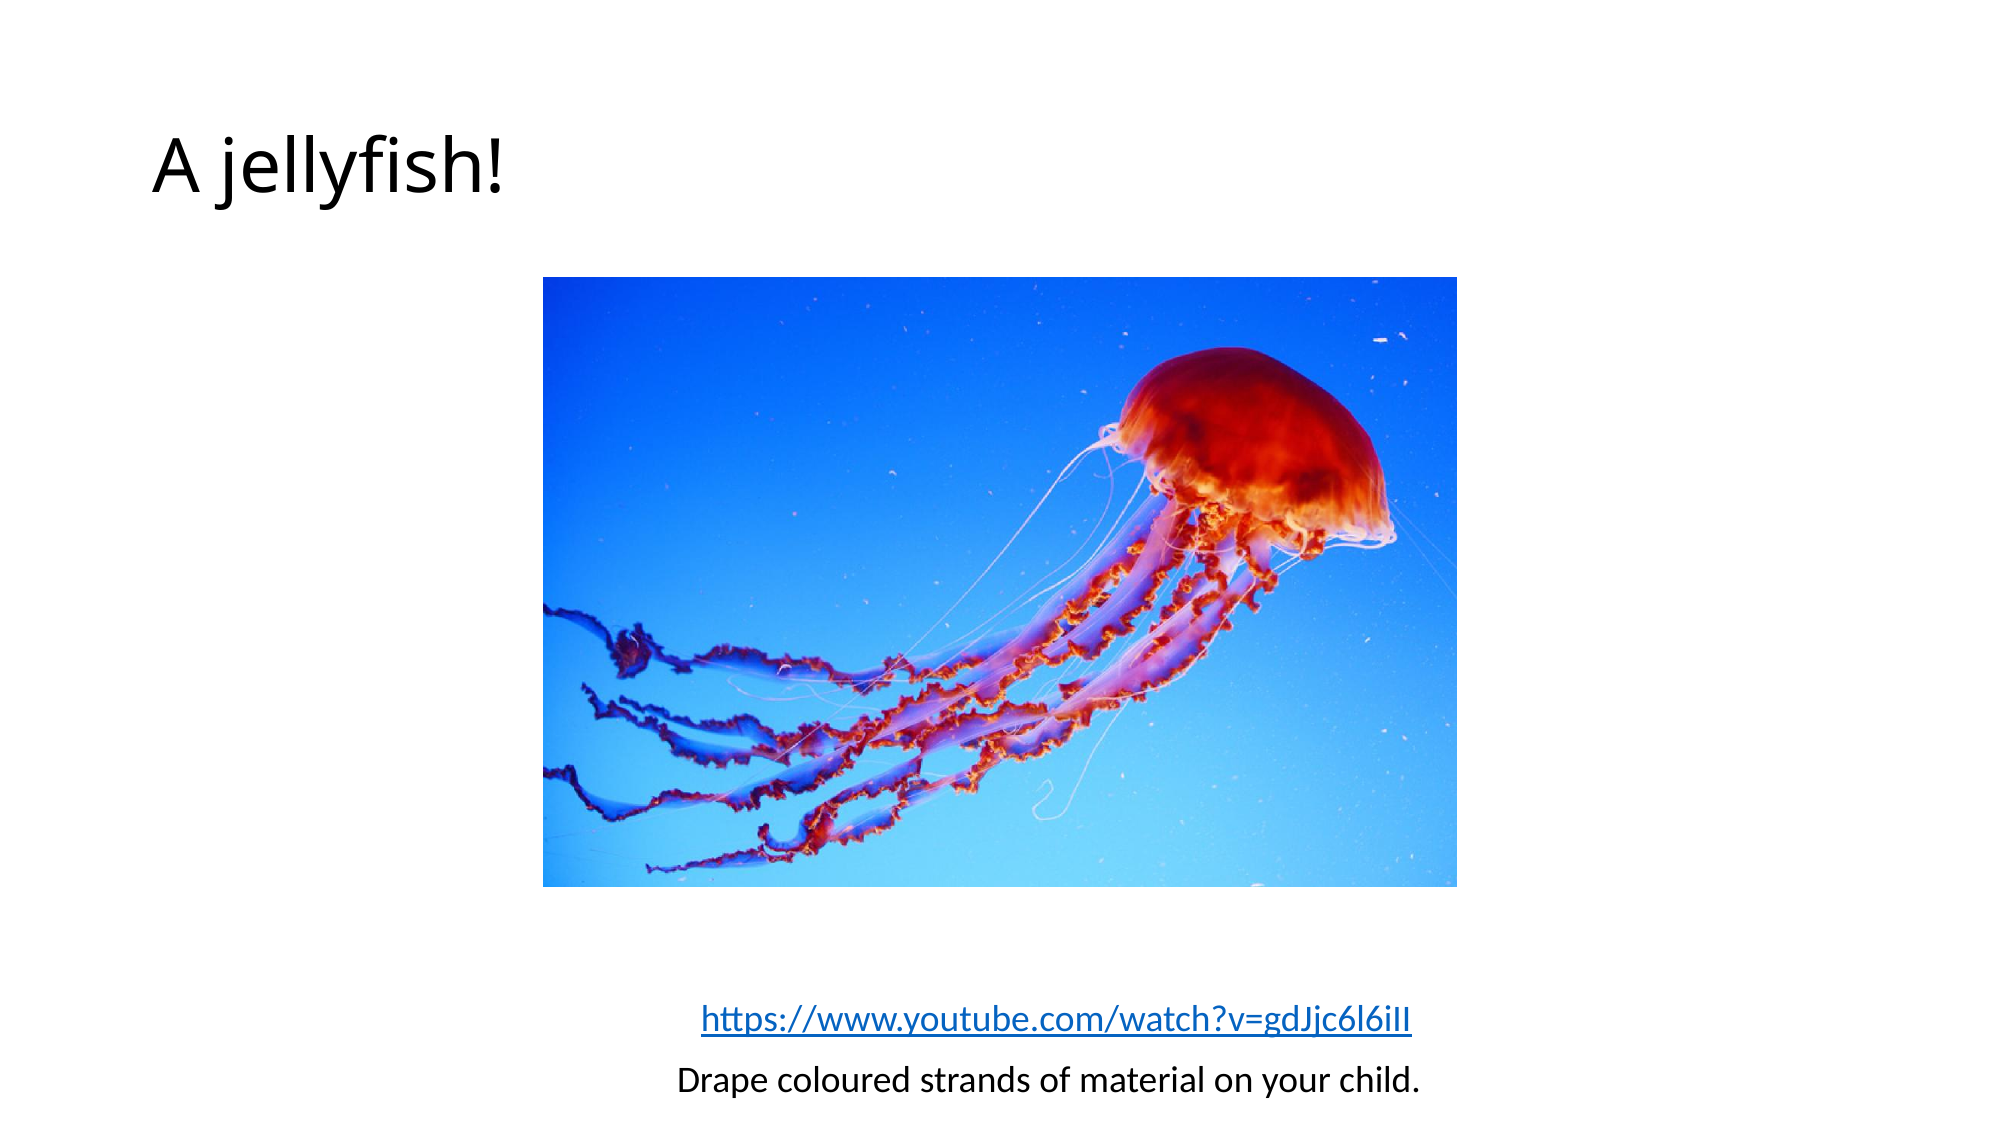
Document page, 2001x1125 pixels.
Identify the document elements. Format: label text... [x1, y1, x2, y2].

title A jellyfish! [137, 59, 1863, 278]
picture [543, 277, 1457, 887]
text_box https://www.youtube.com/watch?v=gdJjc6l6iII [686, 986, 1428, 1047]
text_box Drape coloured strands of material on your child. [662, 1047, 1863, 1108]
